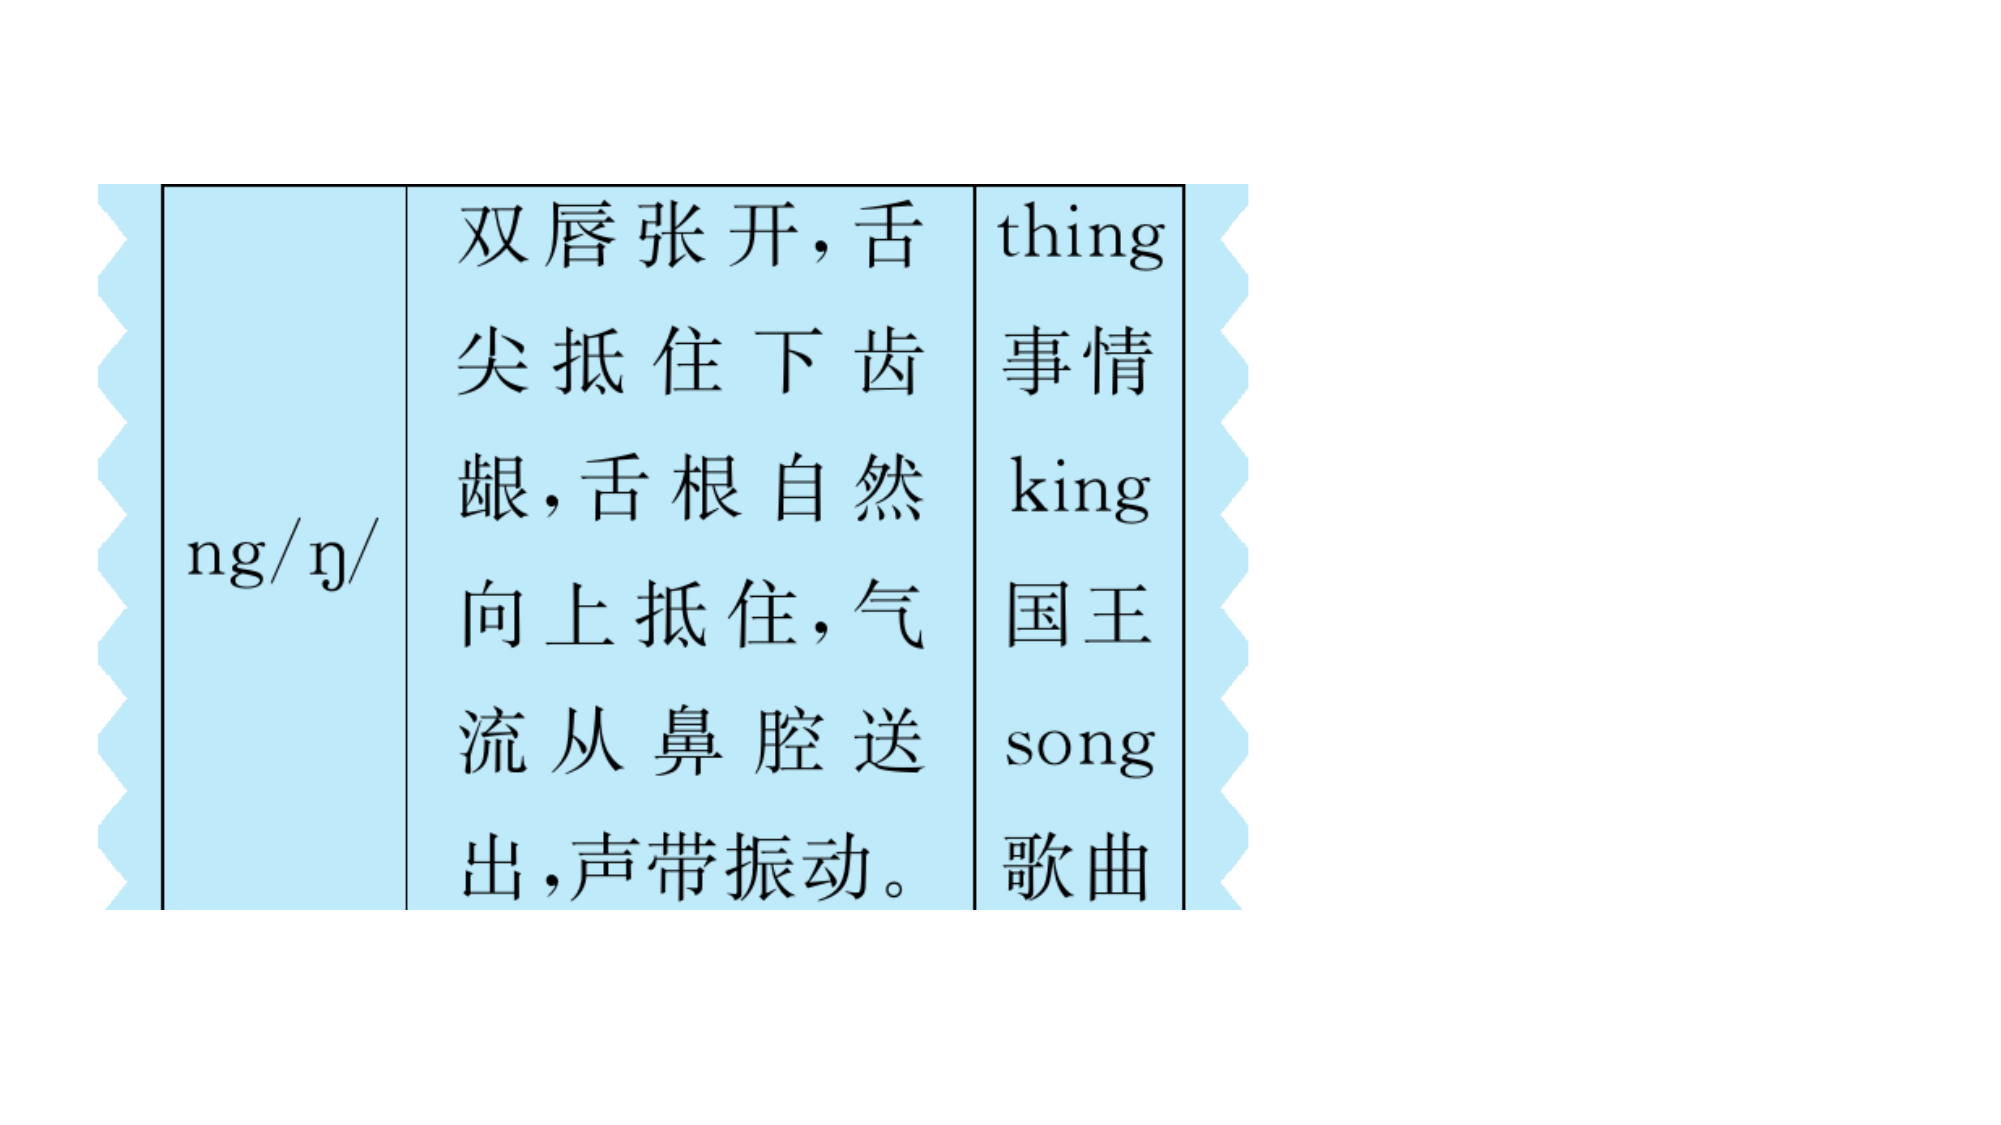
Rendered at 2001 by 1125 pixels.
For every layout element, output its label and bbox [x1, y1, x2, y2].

picture [90, 184, 1270, 910]
